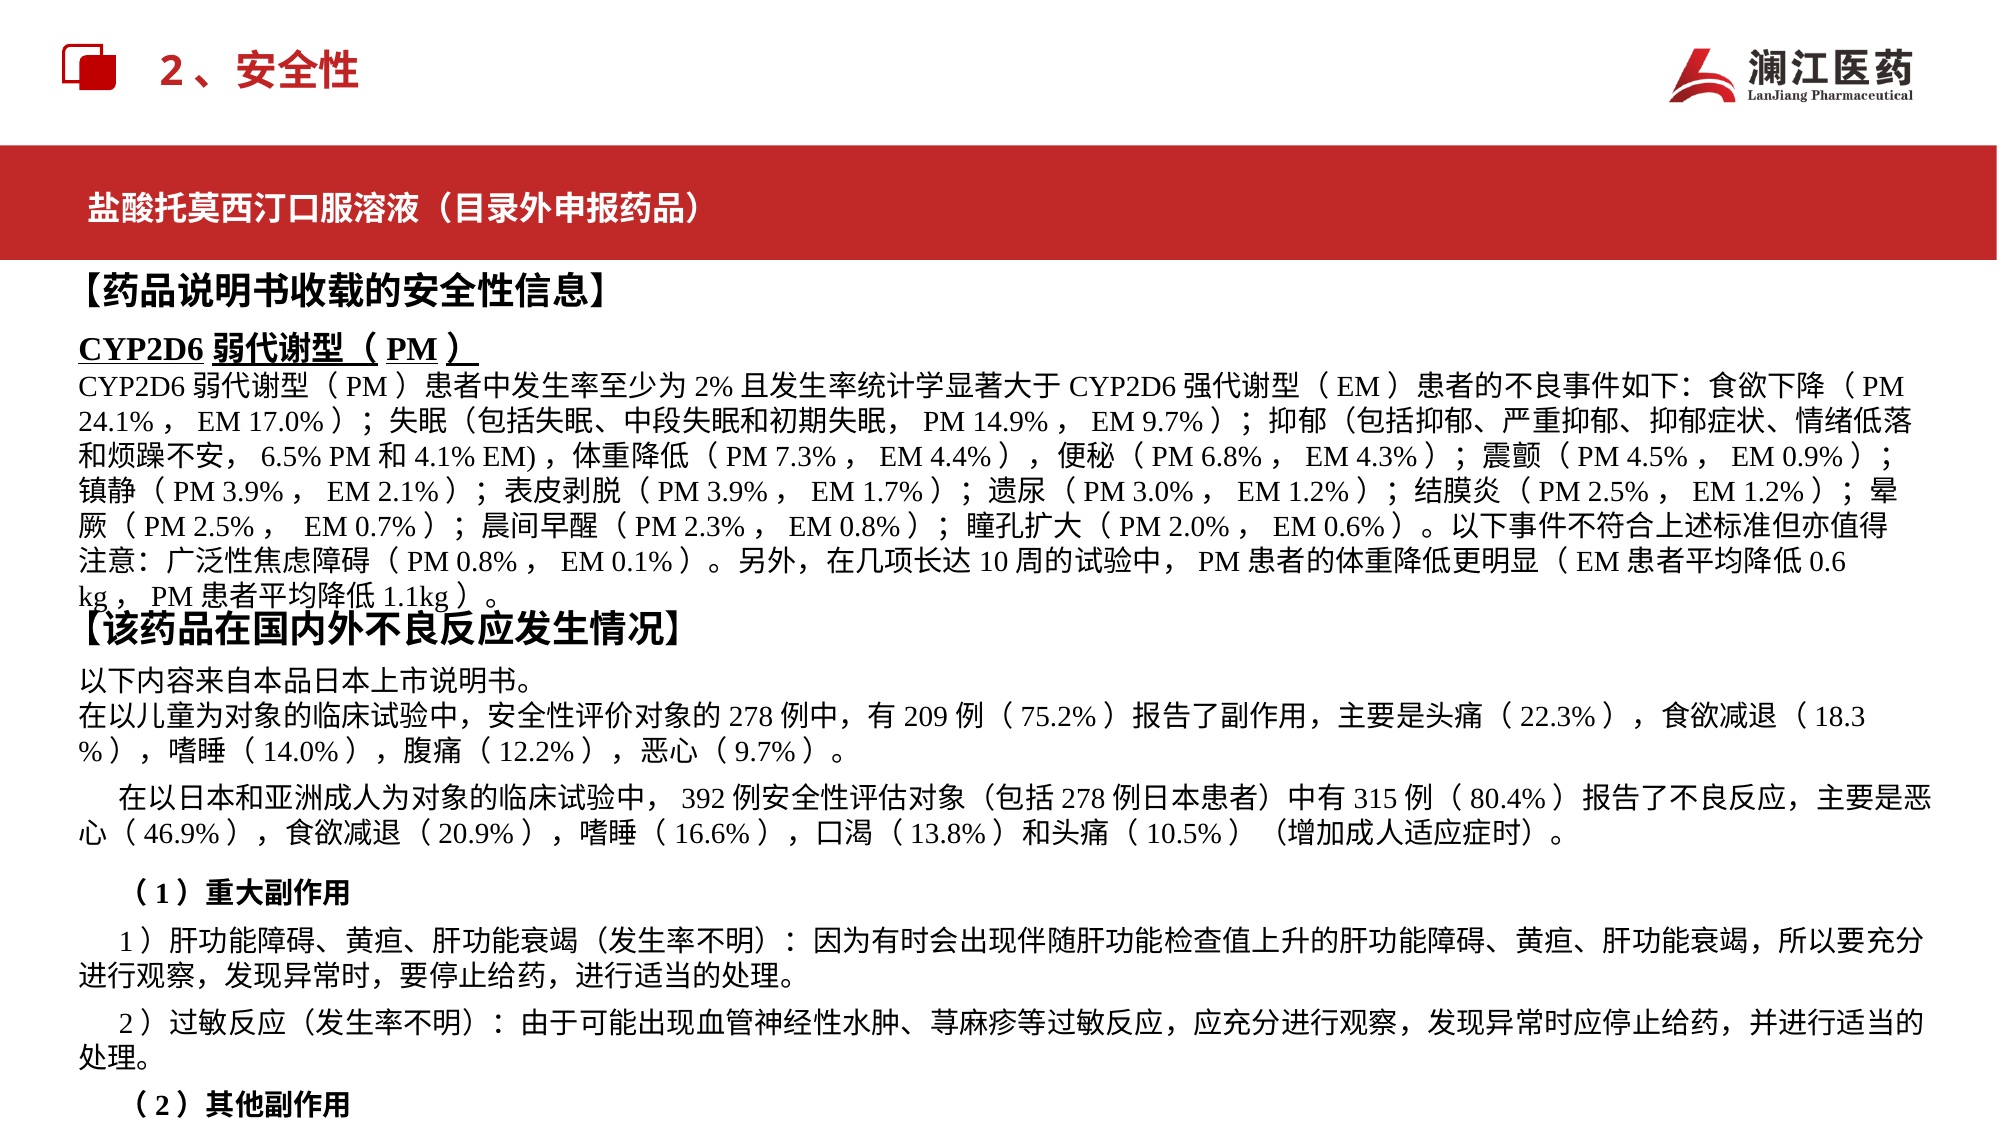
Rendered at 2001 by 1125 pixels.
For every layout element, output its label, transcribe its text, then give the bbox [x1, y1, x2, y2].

text_box [62, 44, 103, 83]
picture [1630, 21, 1951, 129]
text_box 【该药品在国内外不良反应发生情况】 [49, 597, 884, 658]
text_box 以下内容来自本品日本上市说明书。 在以儿童为对象的临床试验中，安全性评价对象的278例中，有209例（75.2%）报告了副作用，主要是头痛（22.3%），食欲减退（18.3%），嗜睡（14.0%），腹痛（12.2%），恶心（9.7%）。 在以日本和亚洲成人为对象的临床试验中，392例安全性评估对象（包括278例日本患者）中有315例（80.4%）报告了不良反应，主要是恶心（46.9%），食欲减退（20.9%），嗜睡（16.6%），口渴（13.8%）和头痛（10.5%）（增加成人适应症时）。 （1）重大副作用 1）肝功能障碍、黄疸、肝功能衰竭（发生率不明）：因为有时会出现伴随肝功能检查值上升的肝功能障碍、黄疸、肝功能衰竭，所以要充分进行观察，发现异常时，要停止给药，进行适当的处理。 2）过敏反应（发生率不明）：由于可能出现血管神经性水肿、荨麻疹等过敏反应，应充分进行观察，发现异常时应停止给药，并进行适当的处理。 （2）其他副作用 如发现不良反应，必要时应采取适当措施，如减量、停药等。 [63, 654, 1950, 1125]
text_box 【药品说明书收载的安全性信息】 [49, 259, 1337, 320]
text_box 盐酸托莫西汀口服溶液（目录外申报药品） [5, 169, 1982, 285]
text_box [0, 144, 1998, 261]
text_box 2、安全性 [144, 36, 376, 102]
text_box [79, 55, 116, 90]
text_box CYP2D6弱代谢型（PM） CYP2D6弱代谢型（PM）患者中发生率至少为2%且发生率统计学显著大于CYP2D6强代谢型（EM）患者的不良事件如下：食欲下降（PM 24.1%，EM 17.0%）；失眠（包括失眠、中段失眠和初期失眠，PM 14.9%，EM 9.7%）；抑郁（包括抑郁、严重抑郁、抑郁症状、情绪低落和烦躁不安，6.5% PM和4.1% EM)，体重降低（PM 7.3%，EM 4.4%），便秘（PM 6.8%，EM 4.3%）；震颤（PM 4.5%，EM 0.9%）；镇静（PM 3.9%，EM 2.1%）；表皮剥脱（PM 3.9%，EM 1.7%）；遗尿（PM 3.0%，EM 1.2%）；结膜炎（PM 2.5%，EM 1.2%）；晕厥（PM 2.5%， EM 0.7%）；晨间早醒（PM 2.3%，EM 0.8%）；瞳孔扩大（PM 2.0%，EM 0.6%）。以下事件不符合上述标准但亦值得注意：广泛性焦虑障碍（PM 0.8%，EM 0.1%）。另外，在几项长达10周的试验中，PM患者的体重降低更明显（EM患者平均降低0.6 kg，PM患者平均降低1.1kg）。 [63, 319, 1933, 620]
